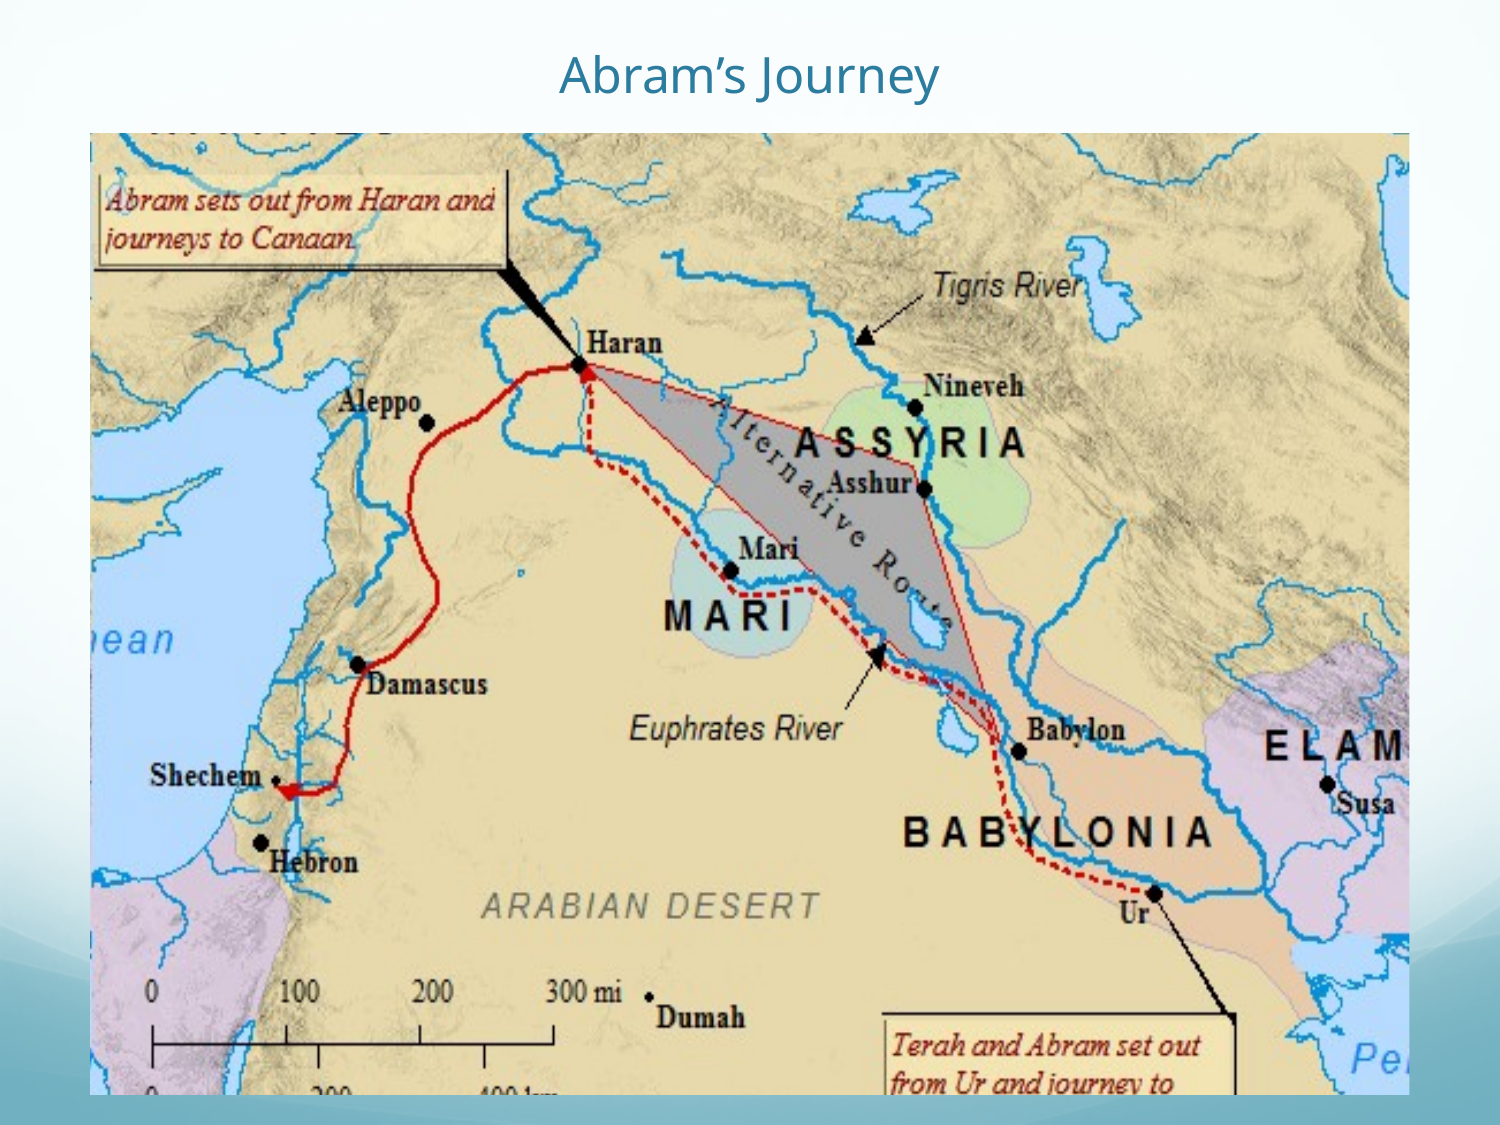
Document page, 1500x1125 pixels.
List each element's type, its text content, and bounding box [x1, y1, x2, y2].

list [89, 132, 1410, 1095]
title Abram’s Journey [90, 17, 1410, 112]
